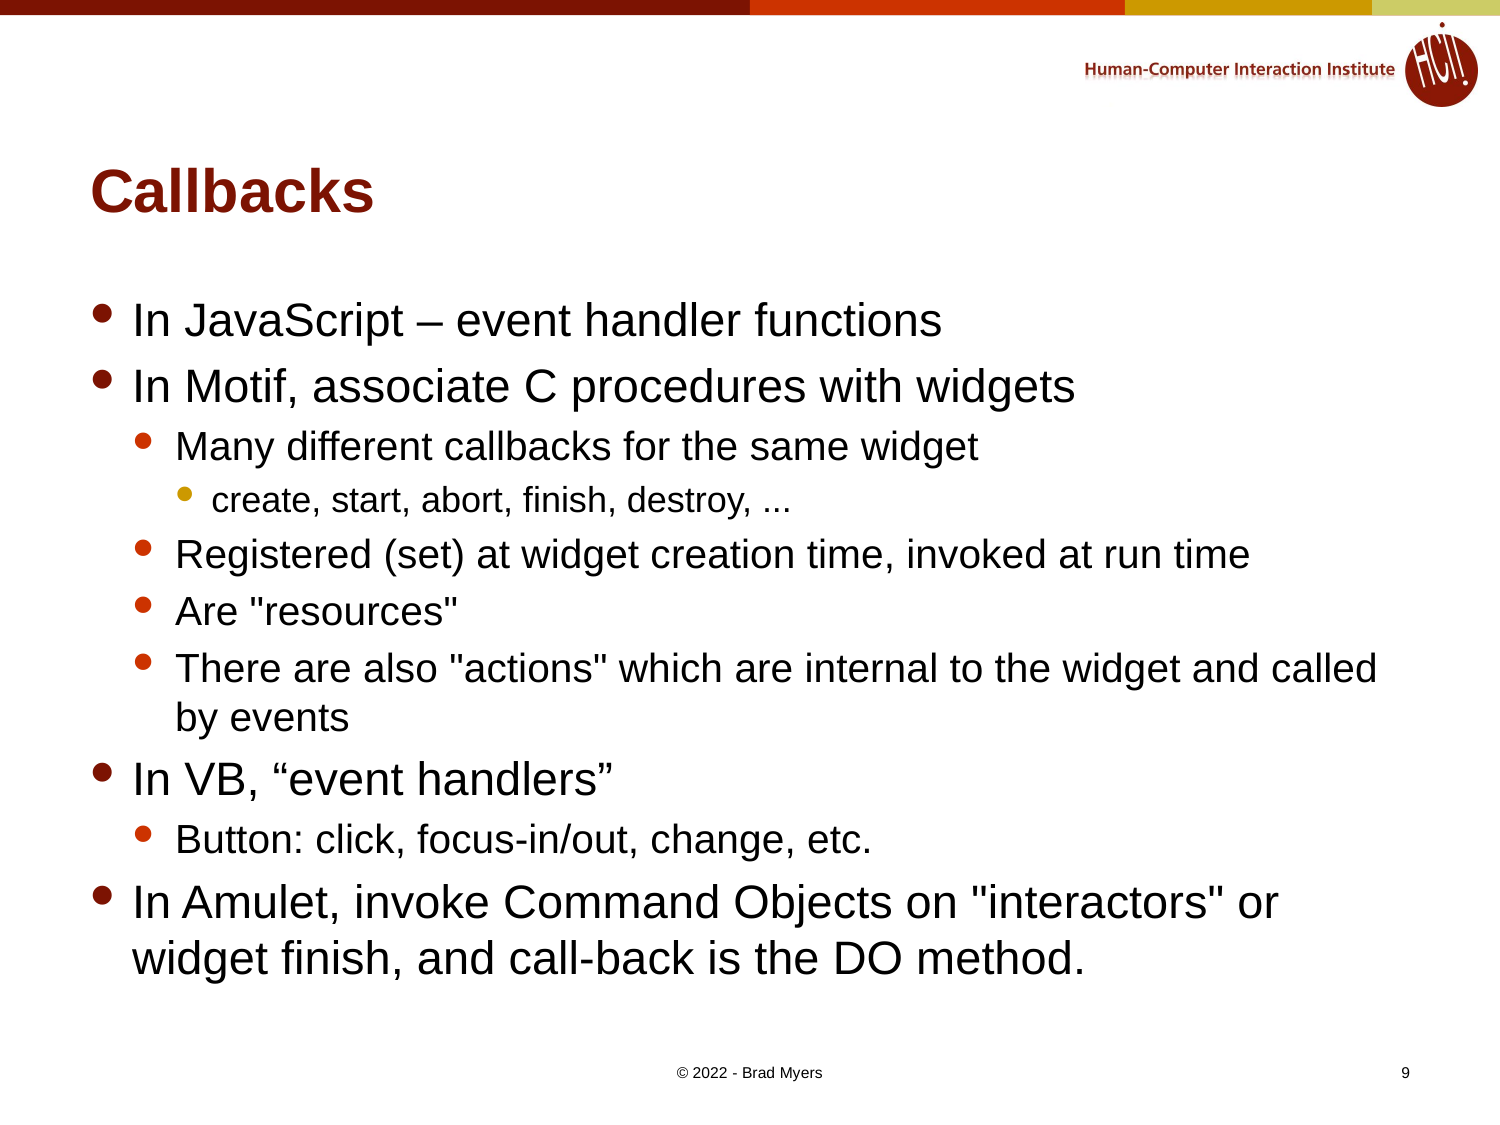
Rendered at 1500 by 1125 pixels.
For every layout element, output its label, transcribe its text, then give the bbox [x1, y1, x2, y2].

footer © 2022 - Brad Myers [512, 1054, 988, 1101]
title Callbacks [74, 19, 1313, 233]
slide_number 9 [1074, 1054, 1426, 1101]
picture [1313, 22, 1478, 107]
list In JavaScript – event handler functions In Motif, associate C procedures with widgets Many different callbacks for the same widget create, start, abort, finish, destroy, ... Registered (set) at widget creation time, invoked at run time Are "resources" There are also "actions" which are internal to the widget and called by events In VB, “event handlers” Button: click, focus-in/out, change, etc. In Amulet, invoke Command Objects on "interactors" or widget finish, and call-back is the DO method. [74, 281, 1426, 1006]
